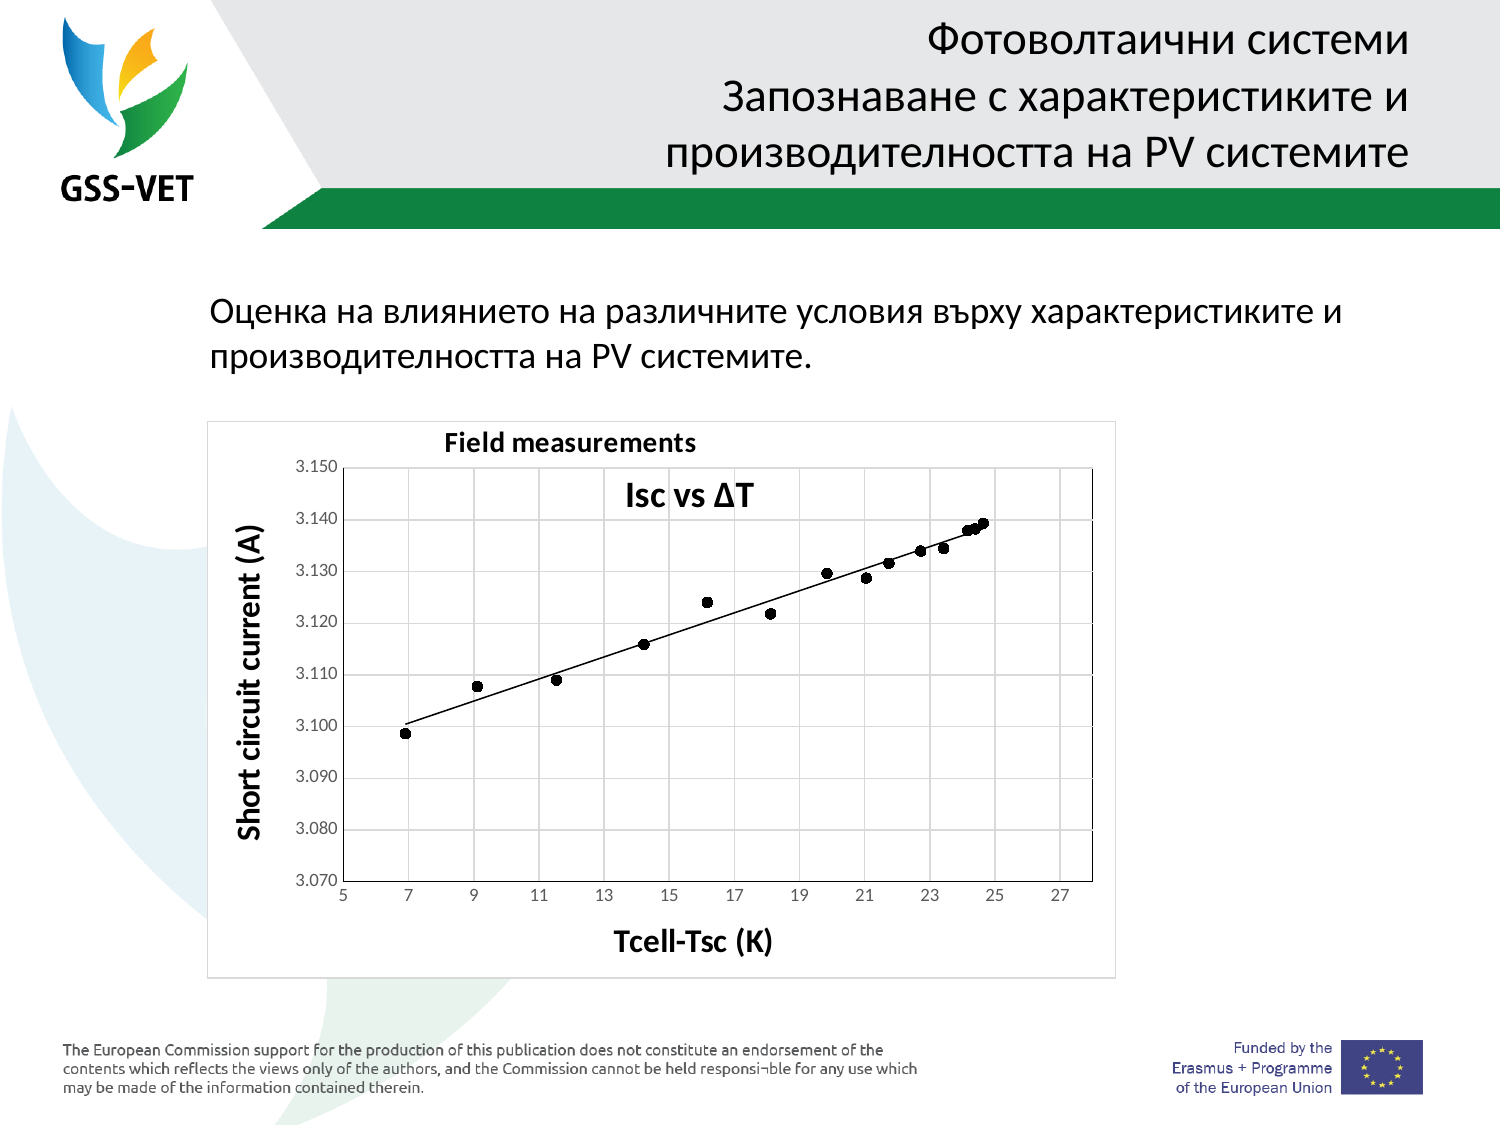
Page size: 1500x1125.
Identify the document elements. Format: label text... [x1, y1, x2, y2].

text_box Оценка на влиянието на различните условия върху характеристиките и производителността на PV системите. [194, 278, 1388, 384]
title Фотоволтаични системи Запознаване с характеристиките и производителността на PV системите [324, 0, 1425, 185]
picture [0, 0, 1500, 1125]
chart [206, 420, 1117, 980]
